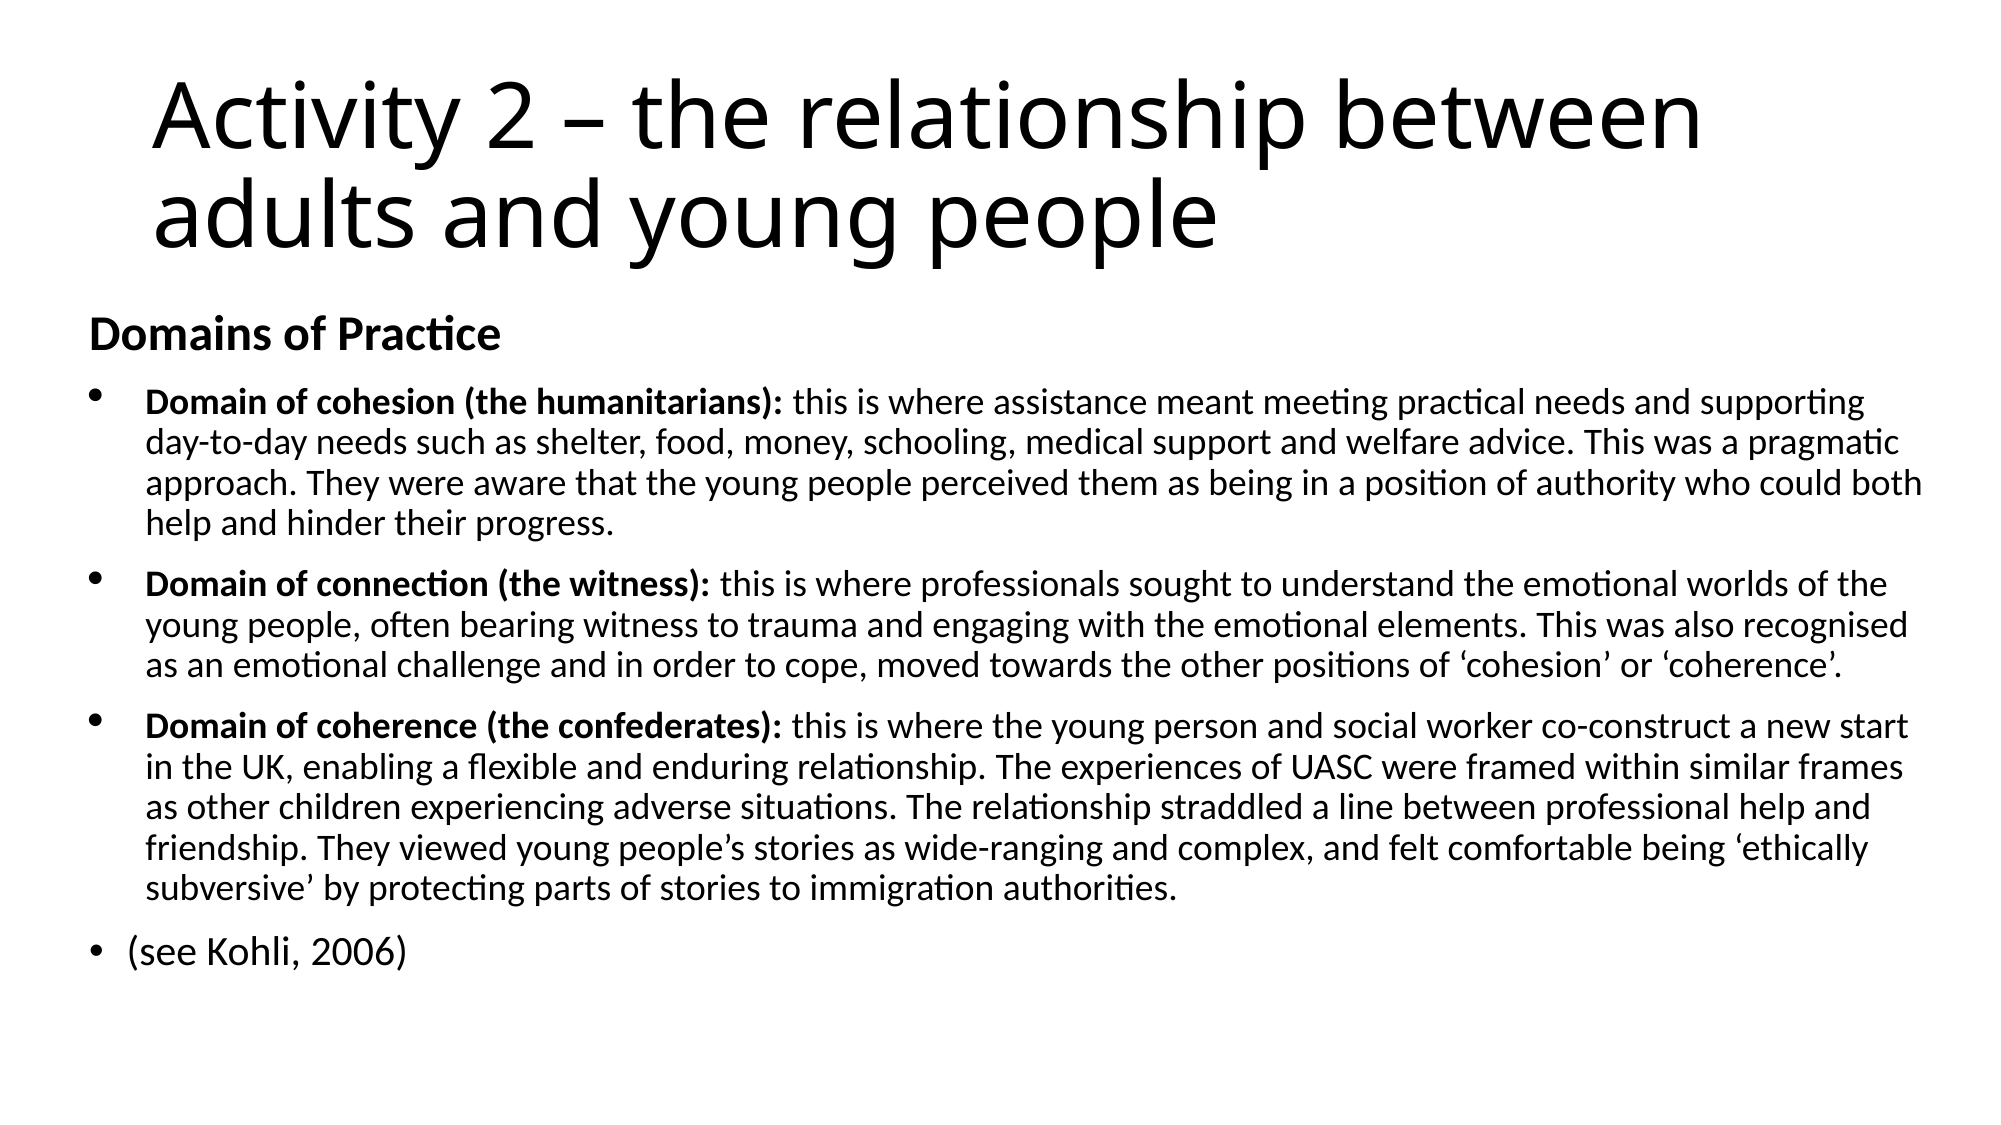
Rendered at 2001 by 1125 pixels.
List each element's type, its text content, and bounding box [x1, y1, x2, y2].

list Domains of Practice Domain of cohesion (the humanitarians): this is where assistance meant meeting practical needs and supporting day-to-day needs such as shelter, food, money, schooling, medical support and welfare advice. This was a pragmatic approach. They were aware that the young people perceived them as being in a position of authority who could both help and hinder their progress. Domain of connection (the witness): this is where professionals sought to understand the emotional worlds of the young people, often bearing witness to trauma and engaging with the emotional elements. This was also recognised as an emotional challenge and in order to cope, moved towards the other positions of ‘cohesion’ or ‘coherence’. Domain of coherence (the confederates): this is where the young person and social worker co-construct a new start in the UK, enabling a flexible and enduring relationship. The experiences of UASC were framed within similar frames as other children experiencing adverse situations. The relationship straddled a line between professional help and friendship. They viewed young people’s stories as wide-ranging and complex, and felt comfortable being ‘ethically subversive’ by protecting parts of stories to immigration authorities. (see Kohli, 2006) [74, 299, 1945, 1085]
title Activity 2 – the relationship between adults and young people [137, 59, 1863, 278]
